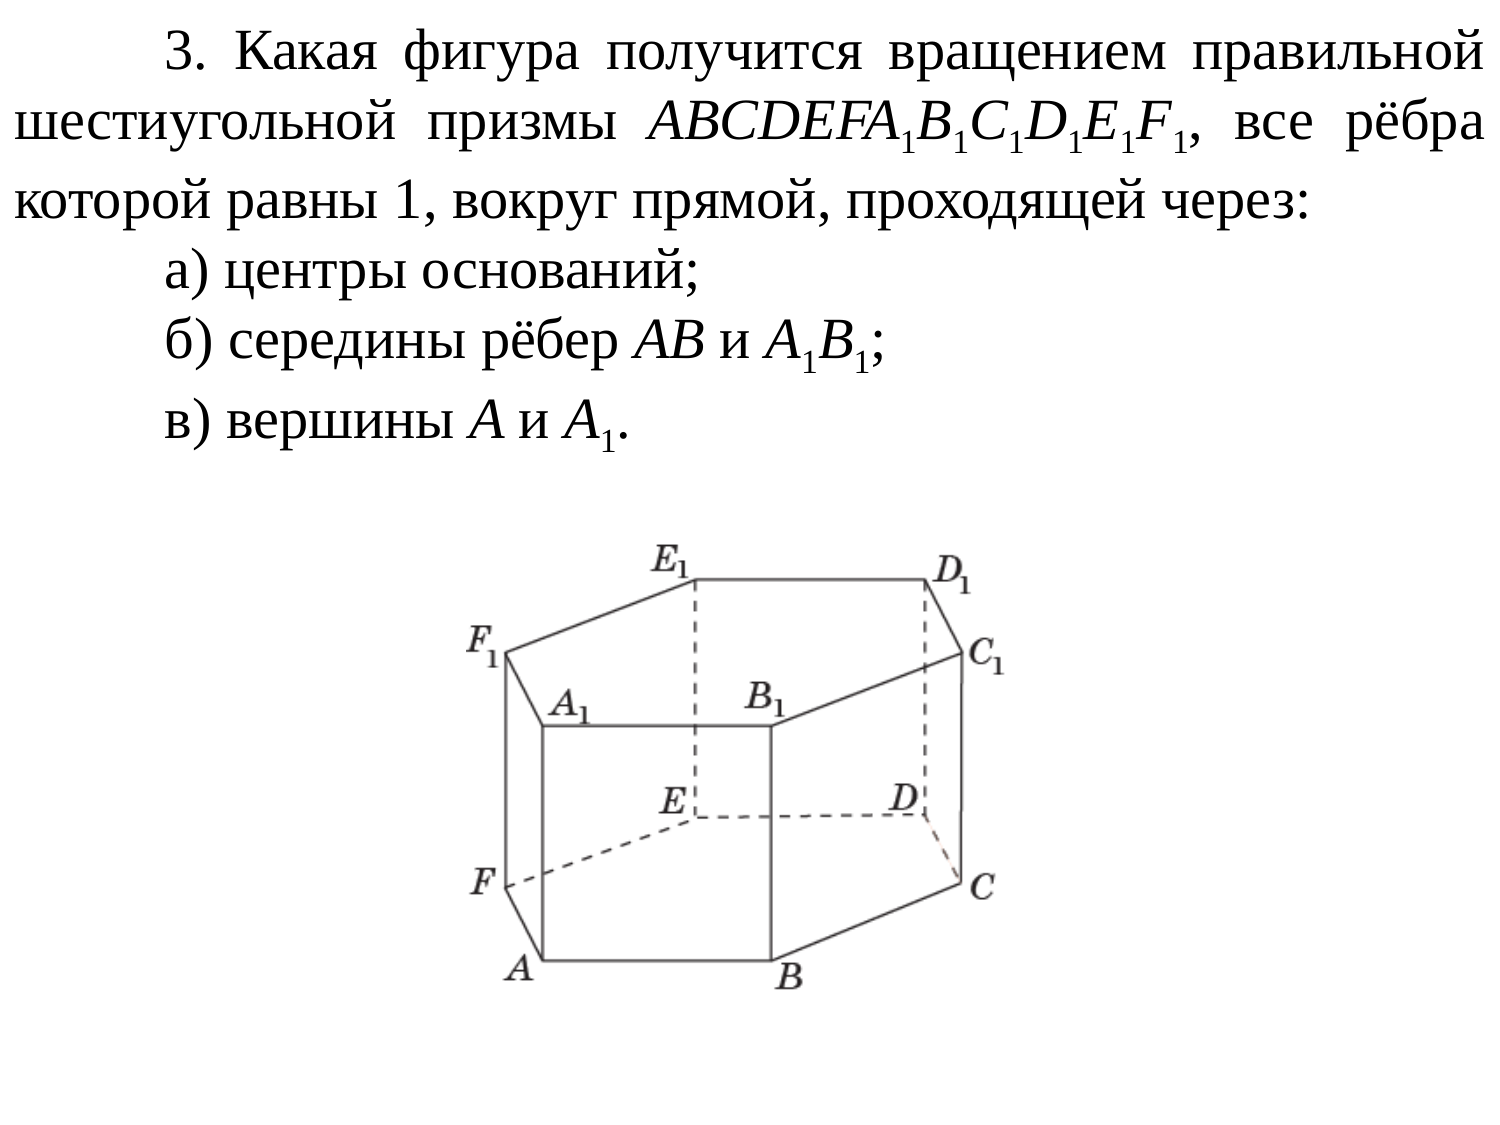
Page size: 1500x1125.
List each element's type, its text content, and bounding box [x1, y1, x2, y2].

picture [466, 538, 1008, 1000]
text_box 3. Какая фигура получится вращением правильной шестиугольной призмы ABCDEFA1B1C1D1E1F1, все рёбра которой равны 1, вокруг прямой, проходящей через: а) центры оснований; б) середины рёбер AB и A1B1; в) вершины A и A1. [0, 3, 1500, 468]
